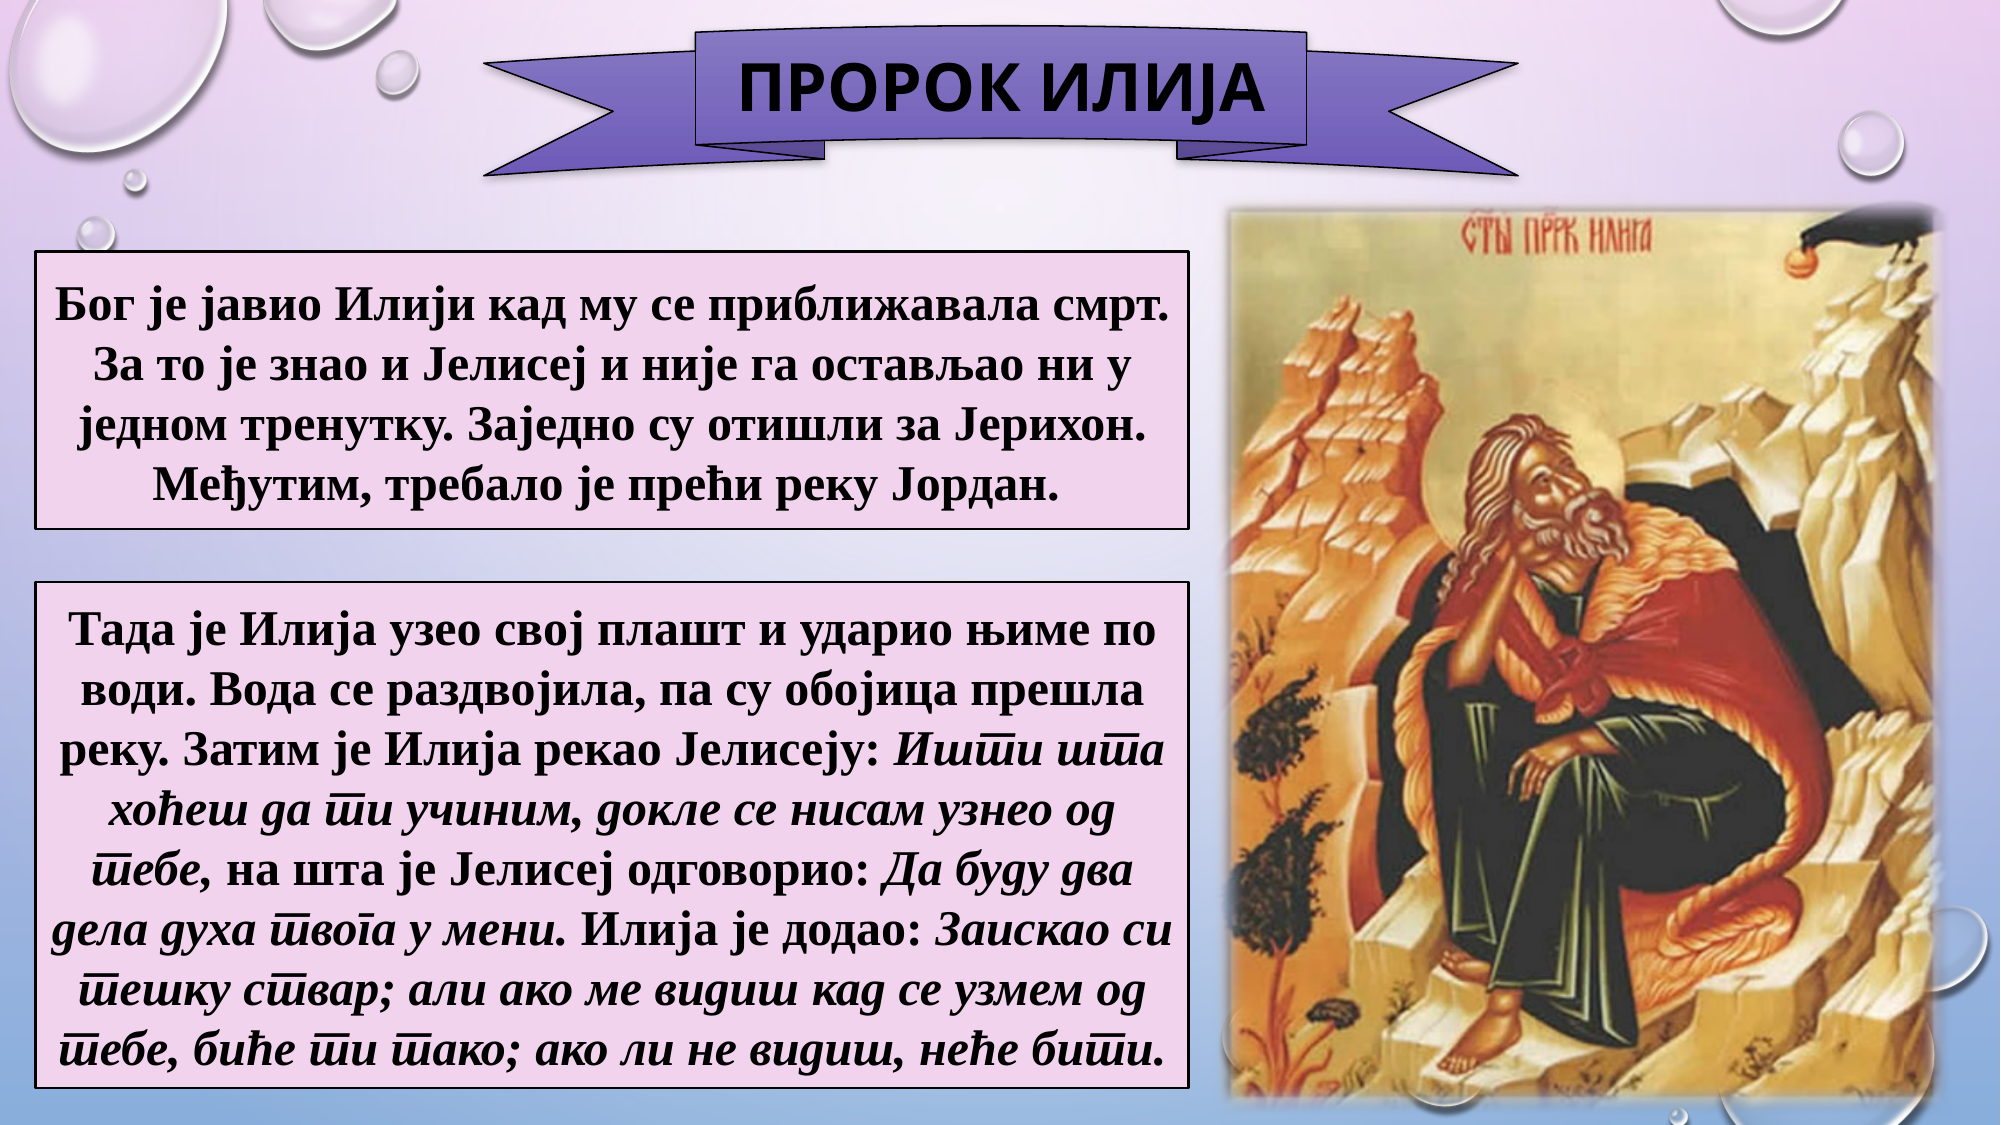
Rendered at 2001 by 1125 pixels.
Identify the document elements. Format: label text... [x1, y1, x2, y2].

text_box Тада је Илија узео свој плашт и ударио њиме по води. Вода се раздвојила, па су обојица прешла реку. Затим је Илија рекао Јелисеју: Ишти шта хоћеш да ти учиним, докле се нисам узнео од тебе, на шта је Јелисеј одговорио: Да буду два дела духа твога у мени. Илија је додао: Заискао си тешку ствар; али ако ме видиш кад се узмем од тебе, биће ти тако; ако ли не видиш, неће бити. [34, 581, 1190, 1089]
picture [0, 0, 2000, 1125]
text_box Бог је јавио Илији кад му се приближавала смрт. За то је знао и Јелисеј и није га остављао ни у једном тренутку. Заједно су отишли за Јерихон. Међутим, требало је прећи реку Јордан. [34, 250, 1190, 530]
text_box ПРОРОК ИЛИЈА [483, 24, 1519, 177]
